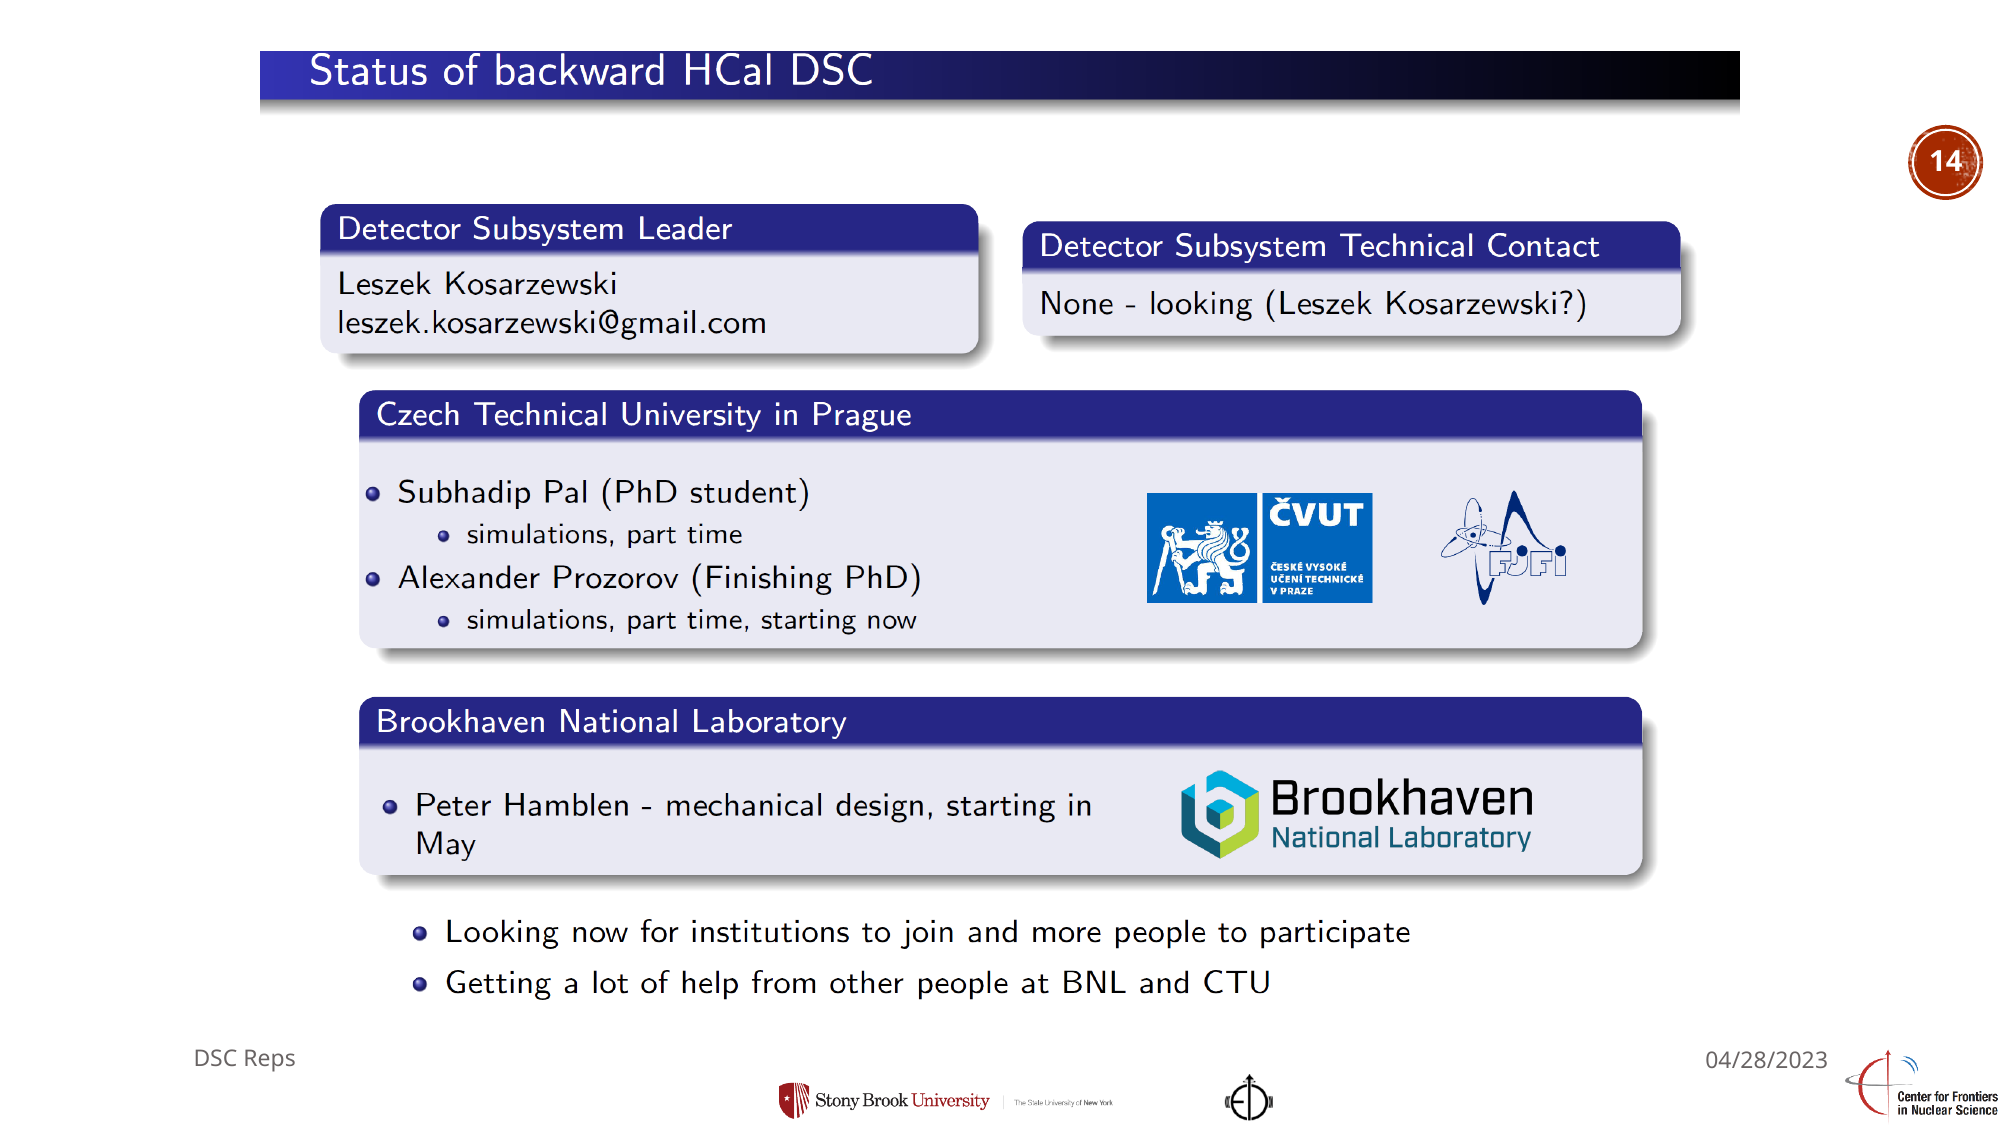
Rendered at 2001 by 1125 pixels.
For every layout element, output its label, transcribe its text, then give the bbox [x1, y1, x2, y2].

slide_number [1306, 1028, 1844, 1089]
picture [1224, 1075, 1273, 1121]
picture [778, 1089, 1113, 1125]
picture [260, 51, 1740, 1074]
picture [1843, 1048, 1999, 1125]
footer DSC Reps [178, 1028, 1217, 1089]
slide_number 14 [1893, 132, 1999, 192]
